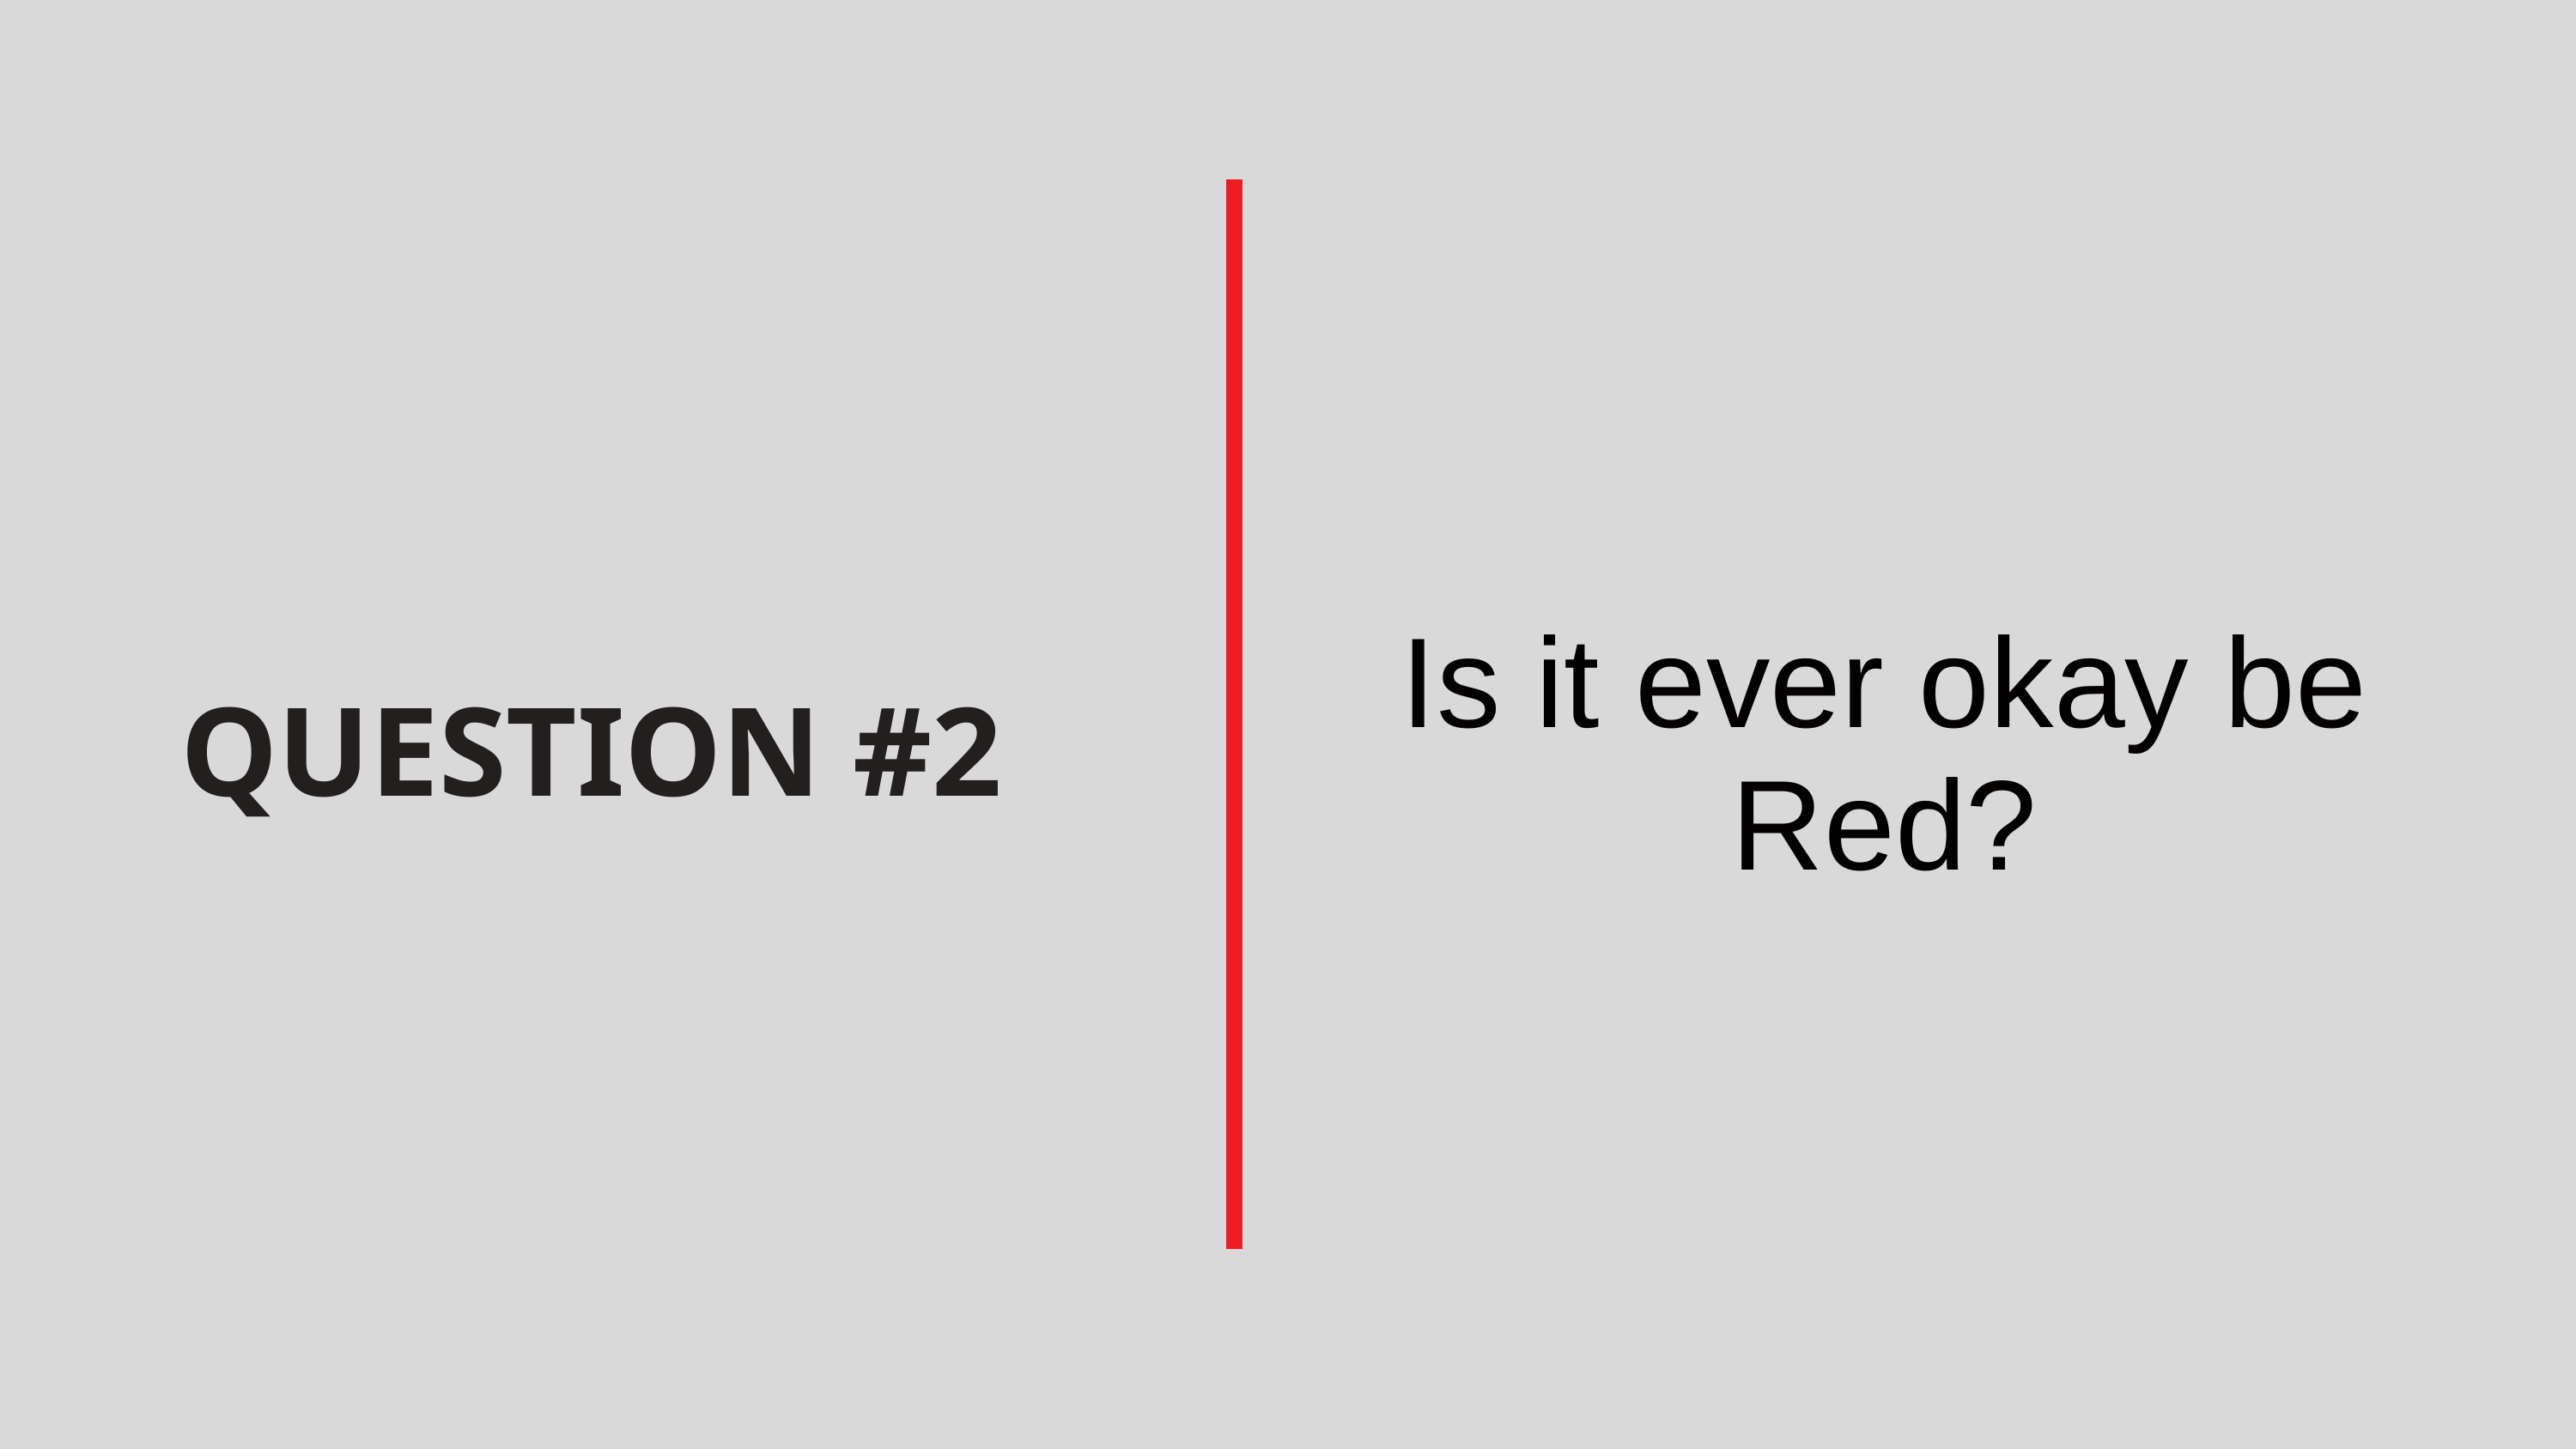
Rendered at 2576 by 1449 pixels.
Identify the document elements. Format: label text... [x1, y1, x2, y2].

text_box QUESTION #2 [0, 658, 1183, 822]
text_box Is it ever okay be Red? [1288, 613, 2482, 899]
